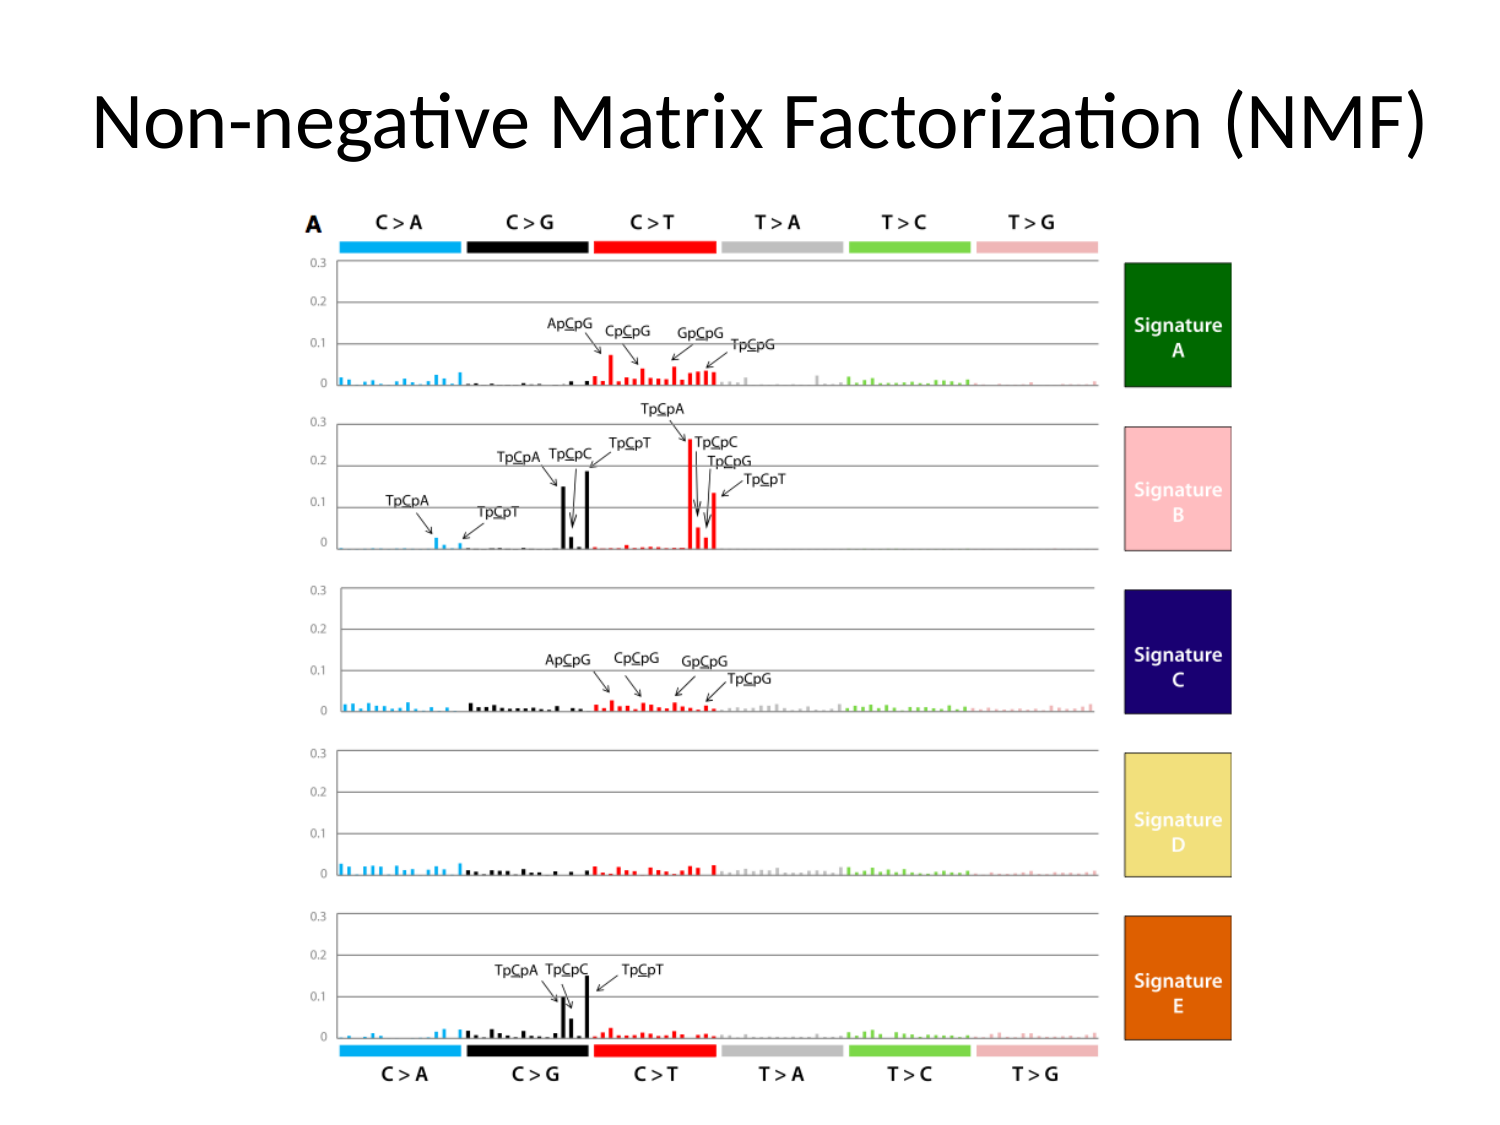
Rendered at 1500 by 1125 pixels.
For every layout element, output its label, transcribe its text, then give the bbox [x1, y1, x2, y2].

picture [280, 196, 1271, 1097]
title Non-negative Matrix Factorization (NMF) [31, 22, 1491, 211]
